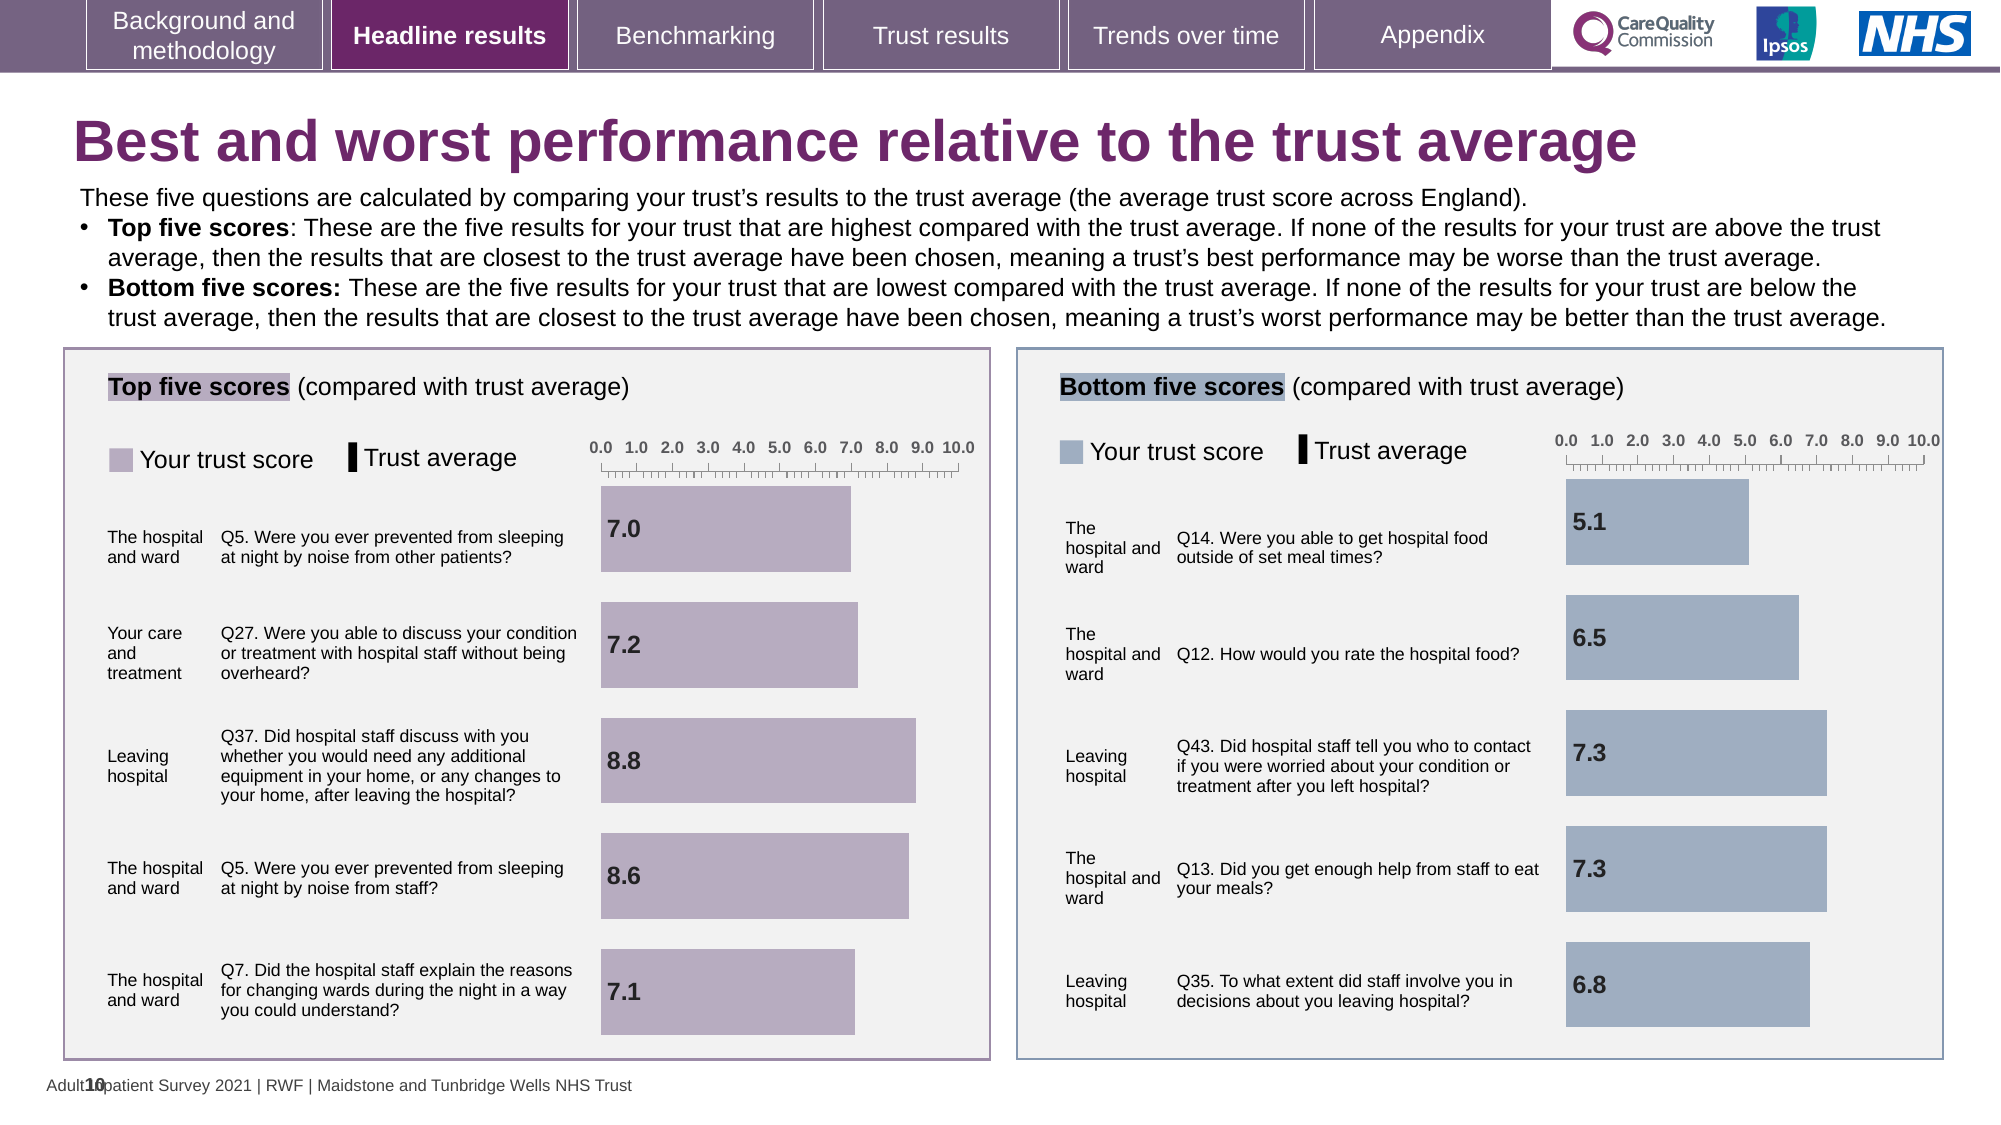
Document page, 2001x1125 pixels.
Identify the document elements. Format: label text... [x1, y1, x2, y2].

text_box [63, 347, 991, 351]
text_box These five questions are calculated by comparing your trust’s results to the trust average (the average trust score across England). Top five scores: These are the five results for your trust that are highest compared with the trust average. If none of the results for your trust are above the trust average, then the results that are closest to the trust average have been chosen, meaning a trust’s best performance may be worse than the trust average. Bottom five scores: These are the five results for your trust that are lowest compared with the trust average. If none of the results for your trust are below the trust average, then the results that are closest to the trust average have been chosen, meaning a trust’s worst performance may be better than the trust average. [64, 174, 1922, 339]
chart [61, 344, 1996, 1063]
picture [1756, 6, 1817, 61]
picture [1859, 11, 1971, 56]
text_box 10 [84, 1065, 122, 1125]
text_box [1016, 347, 1027, 351]
text_box [1031, 1056, 1944, 1060]
picture [1573, 11, 1715, 56]
title Best and worst performance relative to the trust average [58, 88, 1932, 196]
